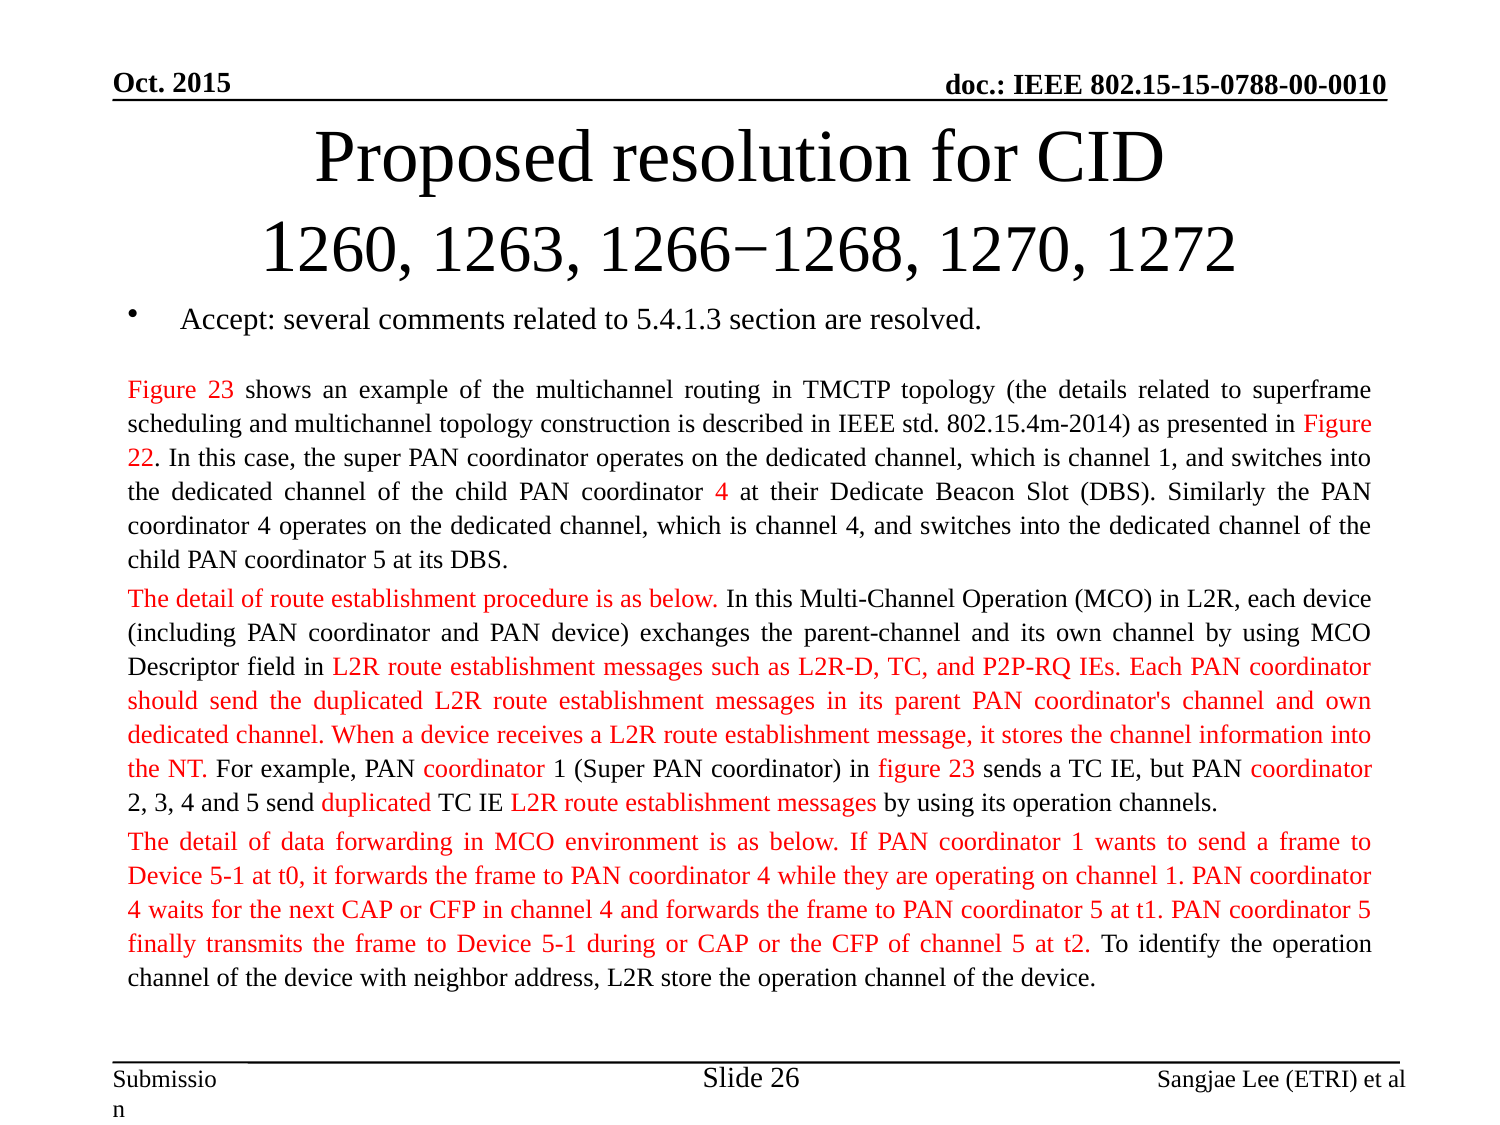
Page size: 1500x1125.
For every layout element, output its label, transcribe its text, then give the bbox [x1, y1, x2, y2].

list Accept: several comments related to 5.4.1.3 section are resolved. Figure 23 shows an example of the multichannel routing in TMCTP topology (the details related to superframe scheduling and multichannel topology construction is described in IEEE std. 802.15.4m-2014) as presented in Figure 22. In this case, the super PAN coordinator operates on the dedicated channel, which is channel 1, and switches into the dedicated channel of the child PAN coordinator 4 at their Dedicate Beacon Slot (DBS). Similarly the PAN coordinator 4 operates on the dedicated channel, which is channel 4, and switches into the dedicated channel of the child PAN coordinator 5 at its DBS. The detail of route establishment procedure is as below. In this Multi-Channel Operation (MCO) in L2R, each device (including PAN coordinator and PAN device) exchanges the parent-channel and its own channel by using MCO Descriptor field in L2R route establishment messages such as L2R-D, TC, and P2P-RQ IEs. Each PAN coordinator should send the duplicated L2R route establishment messages in its parent PAN coordinator's channel and own dedicated channel. When a device receives a L2R route establishment message, it stores the channel information into the NT. For example, PAN coordinator 1 (Super PAN coordinator) in figure 23 sends a TC IE, but PAN coordinator 2, 3, 4 and 5 send duplicated TC IE L2R route establishment messages by using its operation channels. The detail of data forwarding in MCO environment is as below. If PAN coordinator 1 wants to send a frame to Device 5-1 at t0, it forwards the frame to PAN coordinator 4 while they are operating on channel 1. PAN coordinator 4 waits for the next CAP or CFP in channel 4 and forwards the frame to PAN coordinator 5 at t1. PAN coordinator 5 finally transmits the frame to Device 5-1 during or CAP or the CFP of channel 5 at t2. To identify the operation channel of the device with neighbor address, L2R store the operation channel of the device. [112, 290, 1388, 1001]
slide_number Slide 26 [619, 1058, 883, 1095]
title Proposed resolution for CID 1260, 1263, 1266−1268, 1270, 1272 [112, 125, 1388, 268]
footer Sangjae Lee (ETRI) et al [899, 1061, 1413, 1093]
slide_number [112, 62, 376, 99]
